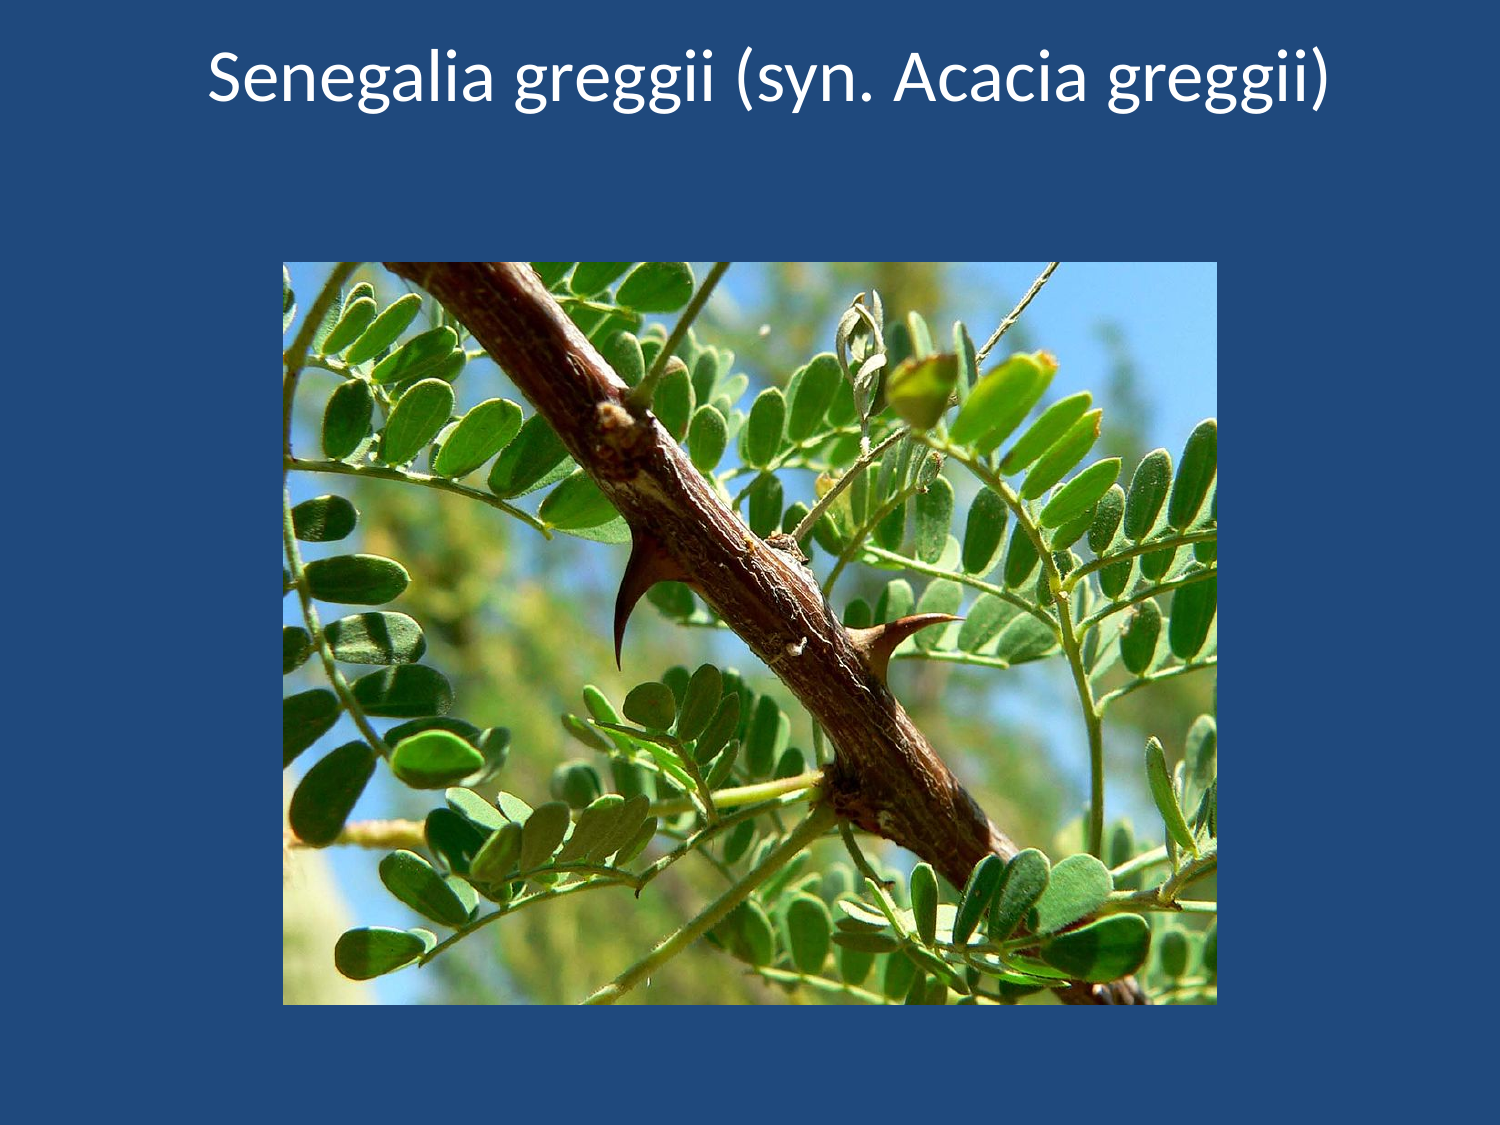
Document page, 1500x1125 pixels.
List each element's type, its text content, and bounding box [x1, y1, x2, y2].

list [74, 262, 1426, 1006]
title Senegalia greggii (syn. Acacia greggii) [41, 0, 1500, 233]
